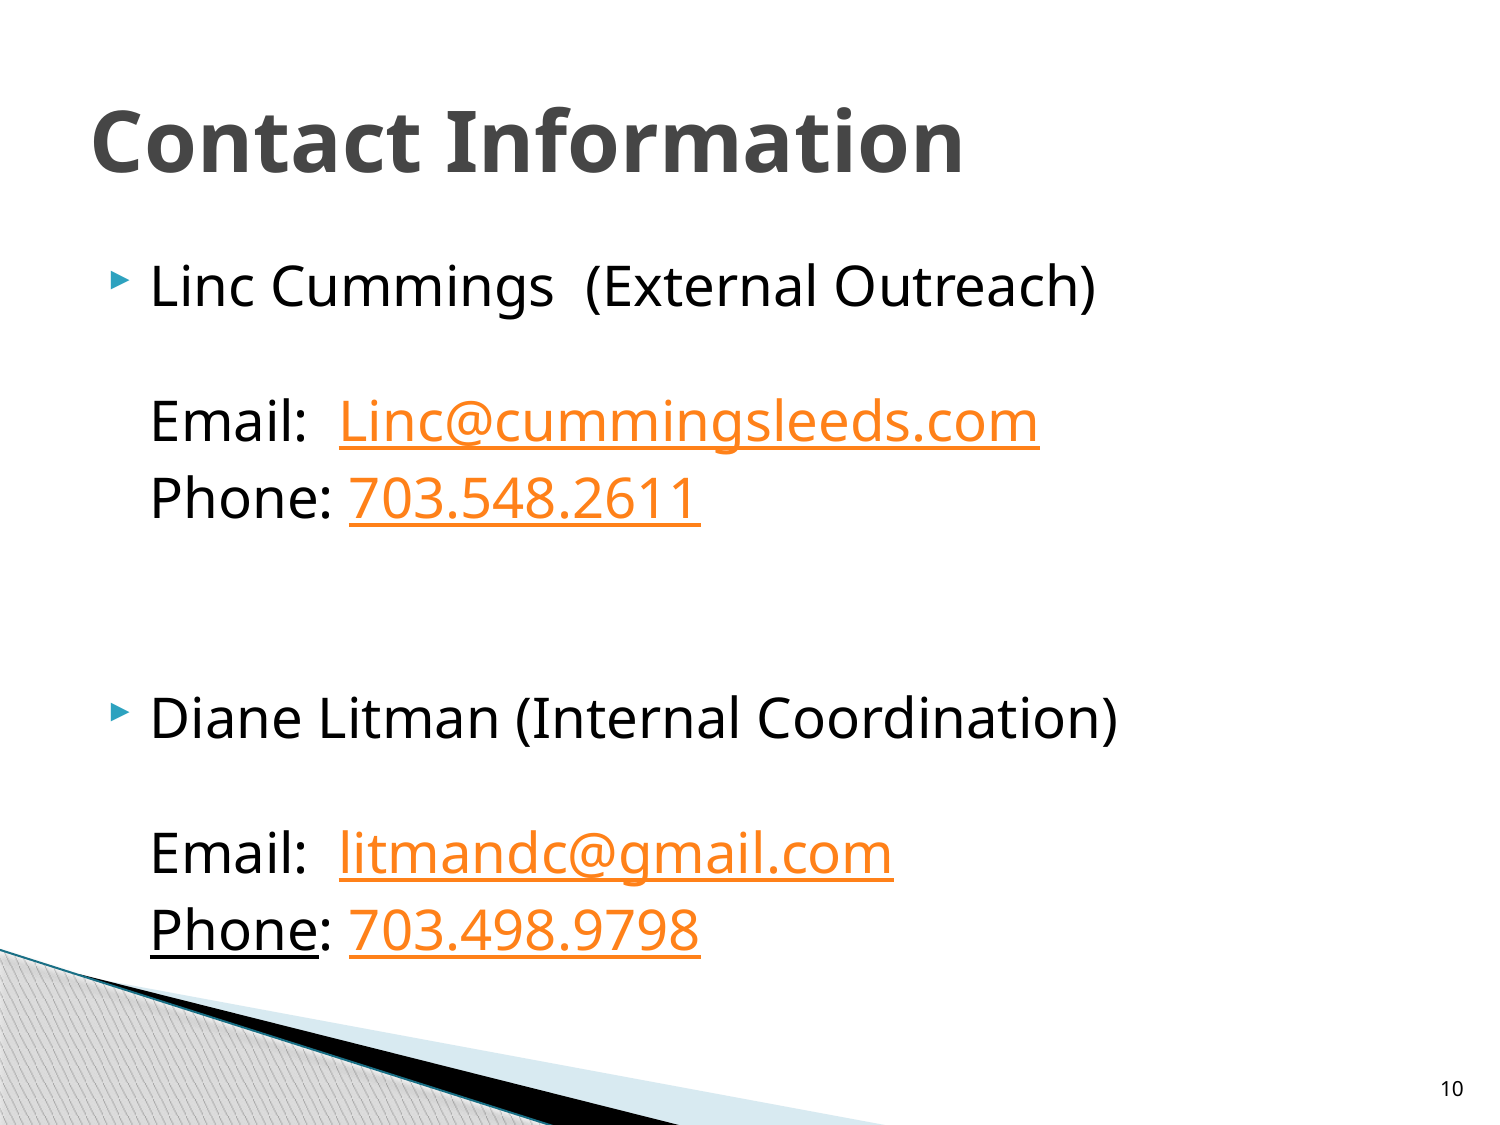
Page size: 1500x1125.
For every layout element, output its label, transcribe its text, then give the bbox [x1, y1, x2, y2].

slide_number 10 [1418, 1051, 1479, 1112]
title Contact Information [75, 45, 1425, 233]
list Linc Cummings (External Outreach) Email: Linc@cummingsleeds.com Phone: 703.548.2611 Diane Litman (Internal Coordination) Email: litmandc@gmail.com Phone: 703.498.9798 [75, 243, 1425, 986]
